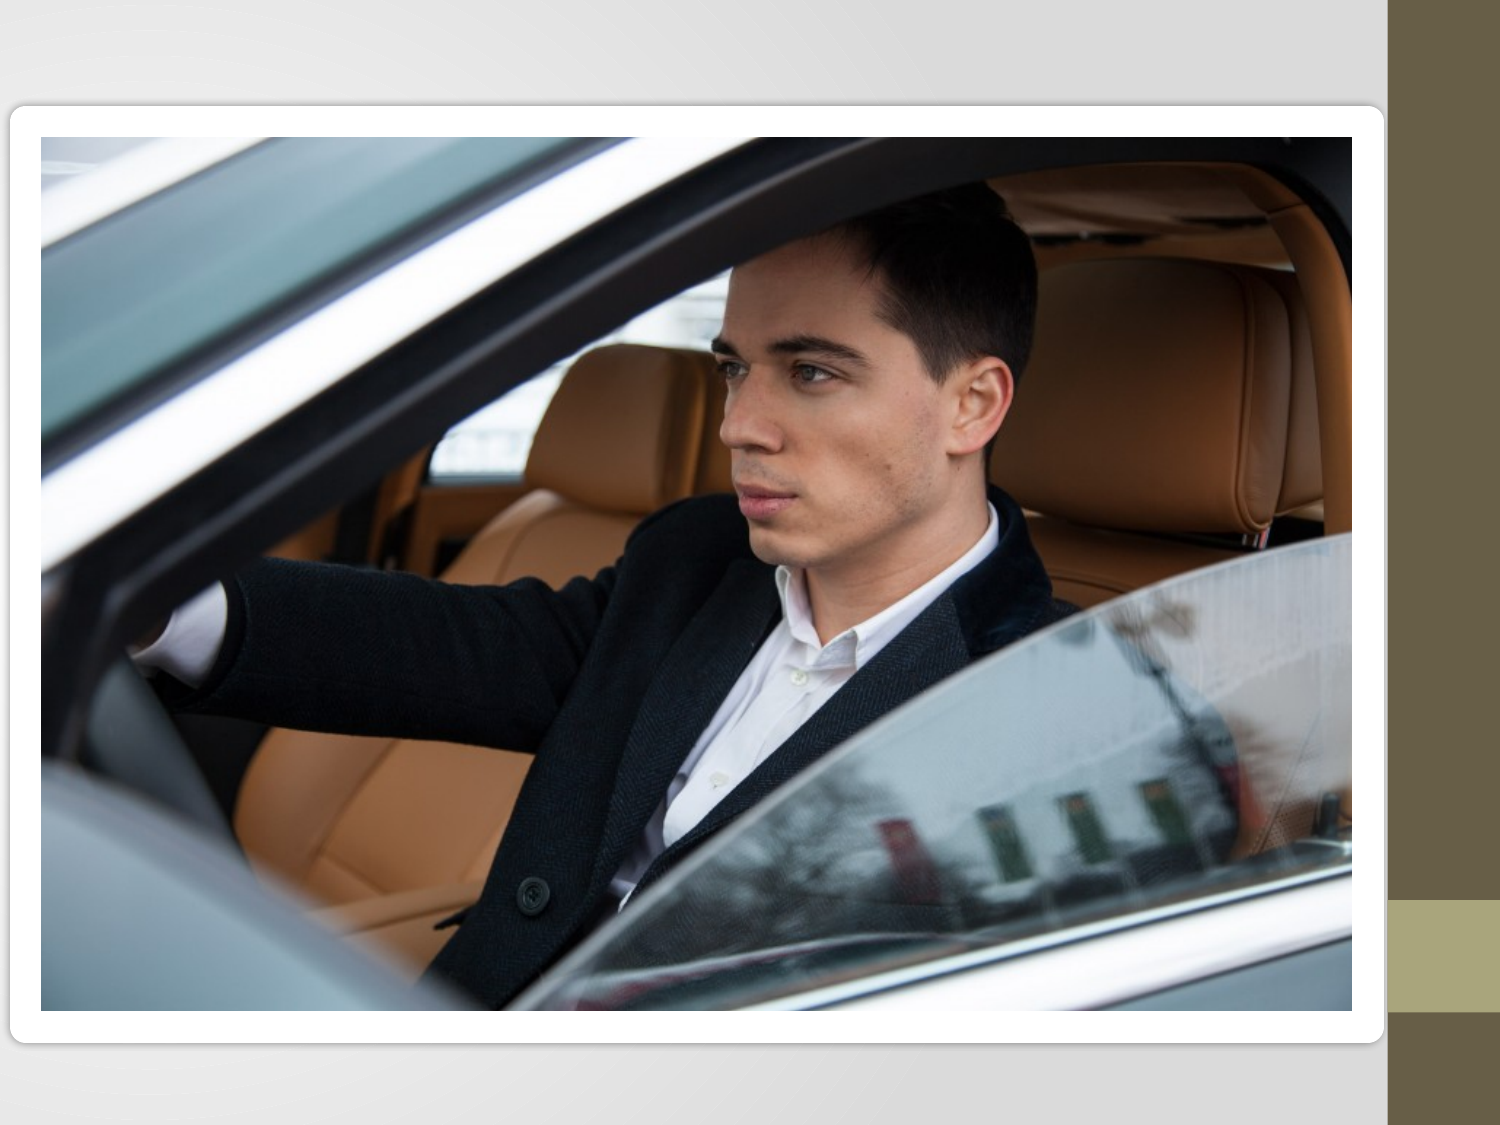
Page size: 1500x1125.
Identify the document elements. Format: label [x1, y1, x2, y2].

picture [40, 136, 1353, 1012]
